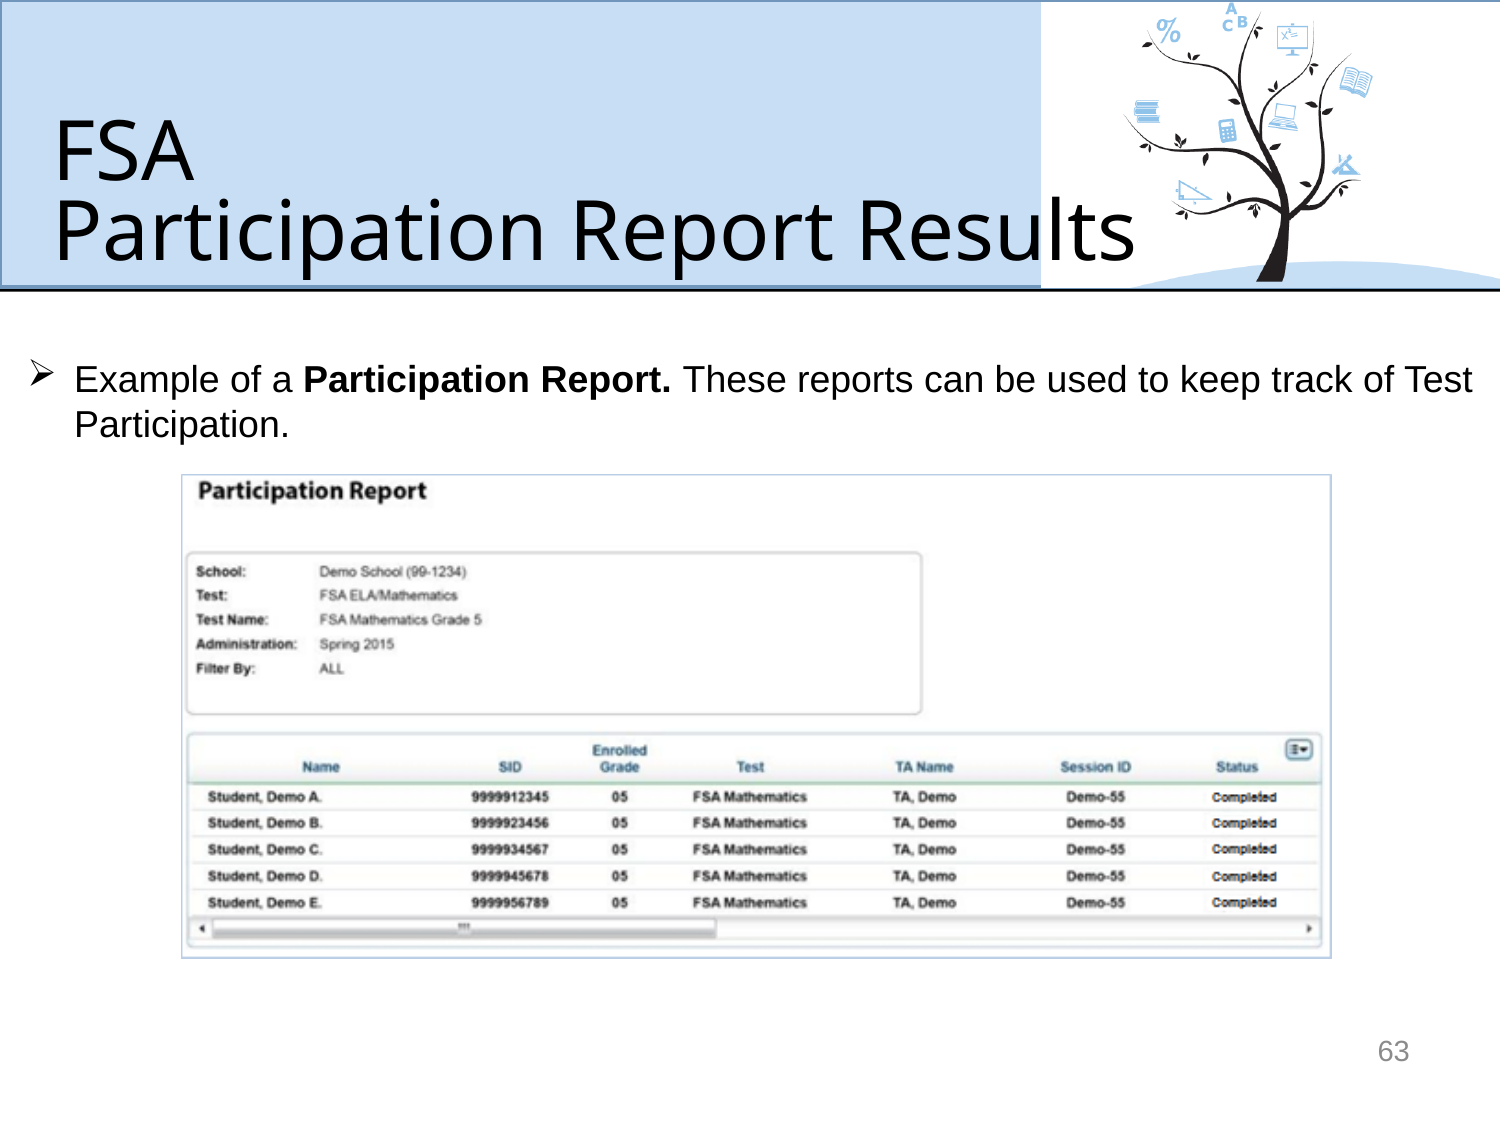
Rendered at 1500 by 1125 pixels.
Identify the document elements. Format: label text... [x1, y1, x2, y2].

picture [180, 474, 1332, 959]
slide_number 63 [1074, 1024, 1426, 1103]
text_box Example of a Participation Report. These reports can be used to keep track of Test Participation. [12, 302, 1500, 453]
title FSA Participation Report Results [37, 89, 1500, 302]
picture [1041, 2, 1500, 89]
